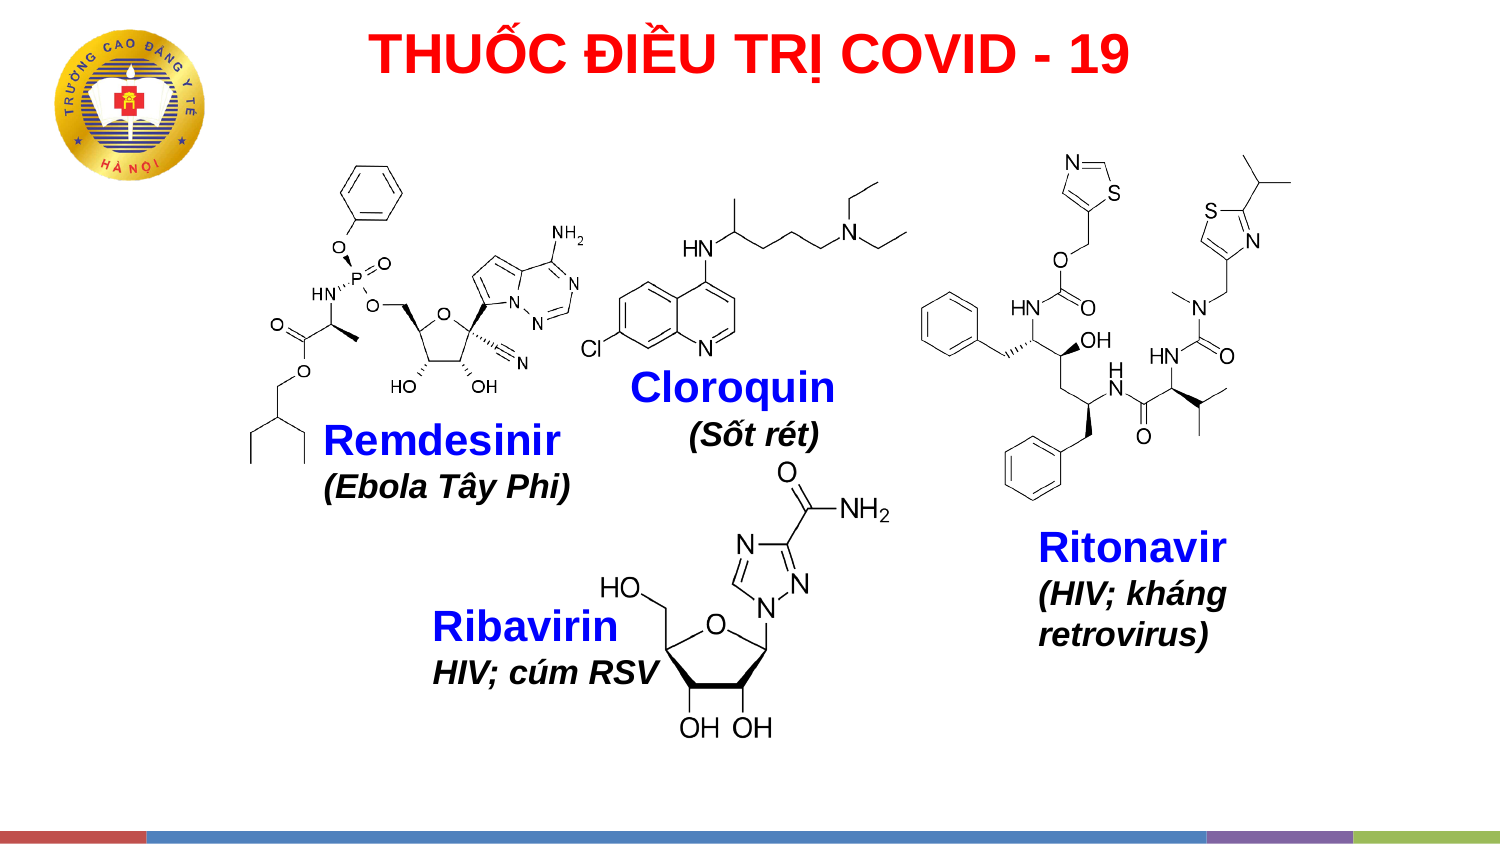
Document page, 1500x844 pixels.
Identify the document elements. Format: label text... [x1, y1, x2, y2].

text_box THUỐC ĐIỀU TRỊ COVID - 19 [74, 13, 1425, 155]
picture [0, 18, 250, 191]
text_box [250, 154, 1291, 748]
